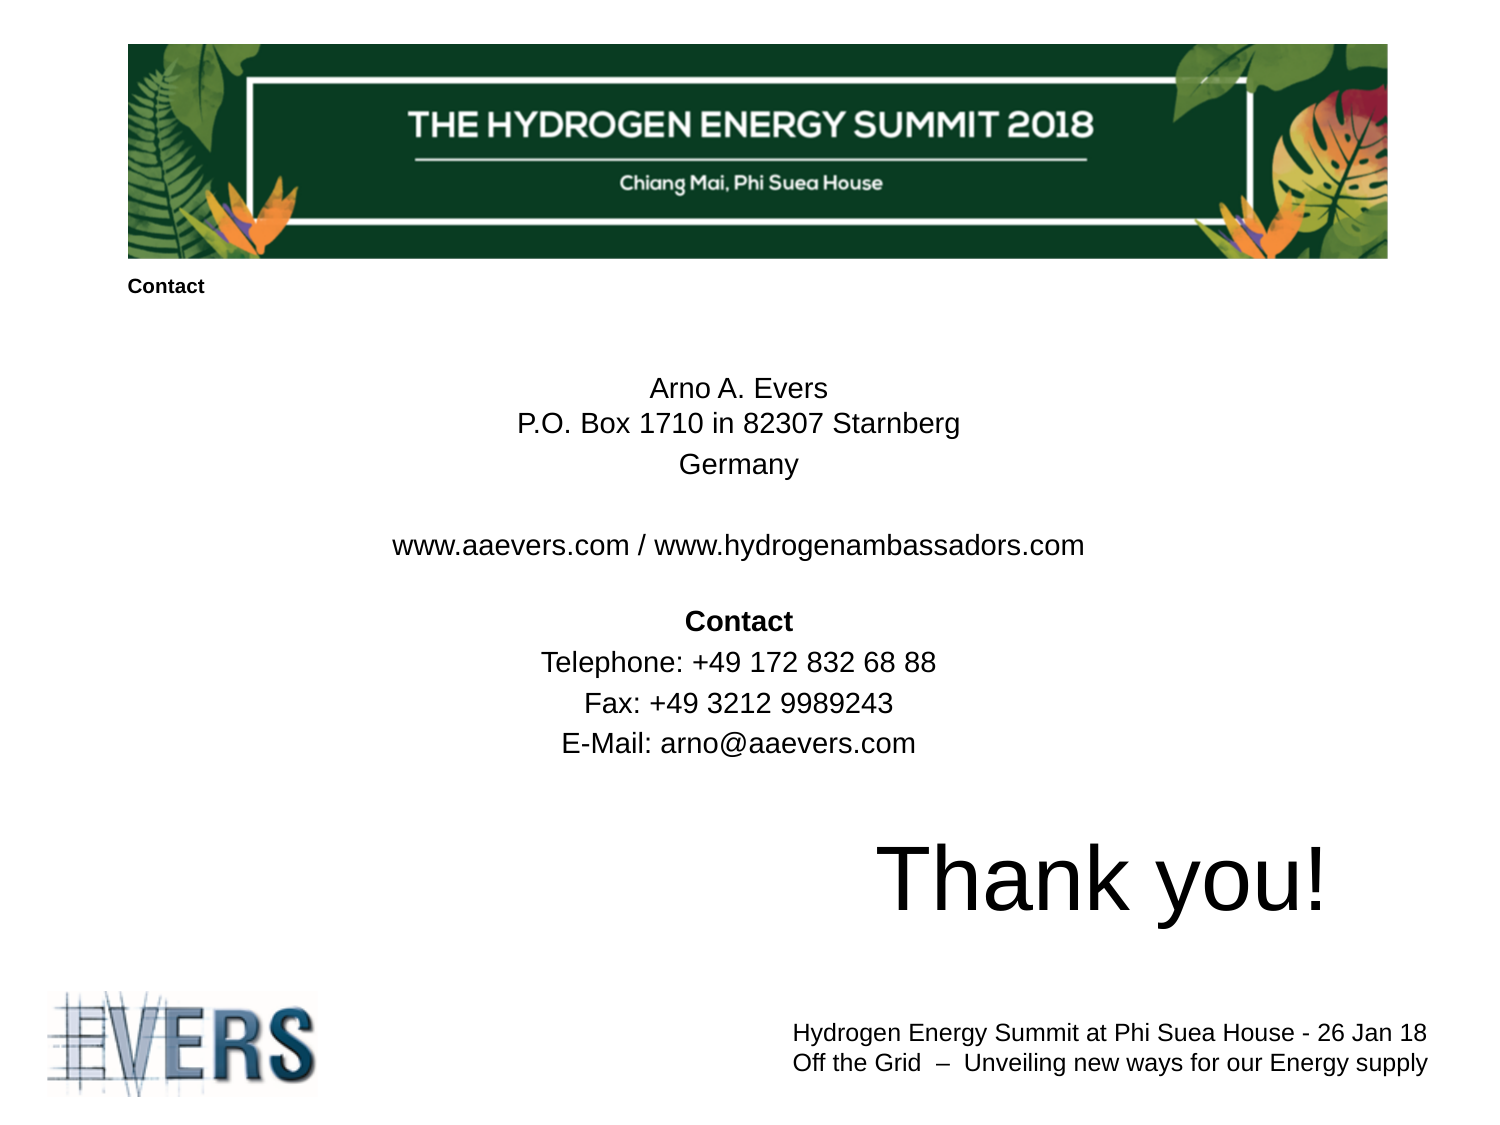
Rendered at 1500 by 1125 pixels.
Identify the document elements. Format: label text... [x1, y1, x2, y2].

picture [128, 44, 1388, 260]
picture [47, 990, 318, 1098]
title Contact [112, 64, 1388, 306]
subtitle Arno A. Evers P.O. Box 1710 in 82307 Starnberg Germany www.aaevers.com / www.hydrogenambassadors.com Contact Telephone: +49 172 832 68 88 Fax: +49 3212 9989243 E-Mail: arno@aaevers.com Thank you! [133, 280, 1345, 568]
text_box Hydrogen Energy Summit at Phi Suea House - 26 Jan 18 Off the Grid – Unveiling new ways for our Energy supply [777, 1009, 1500, 1084]
